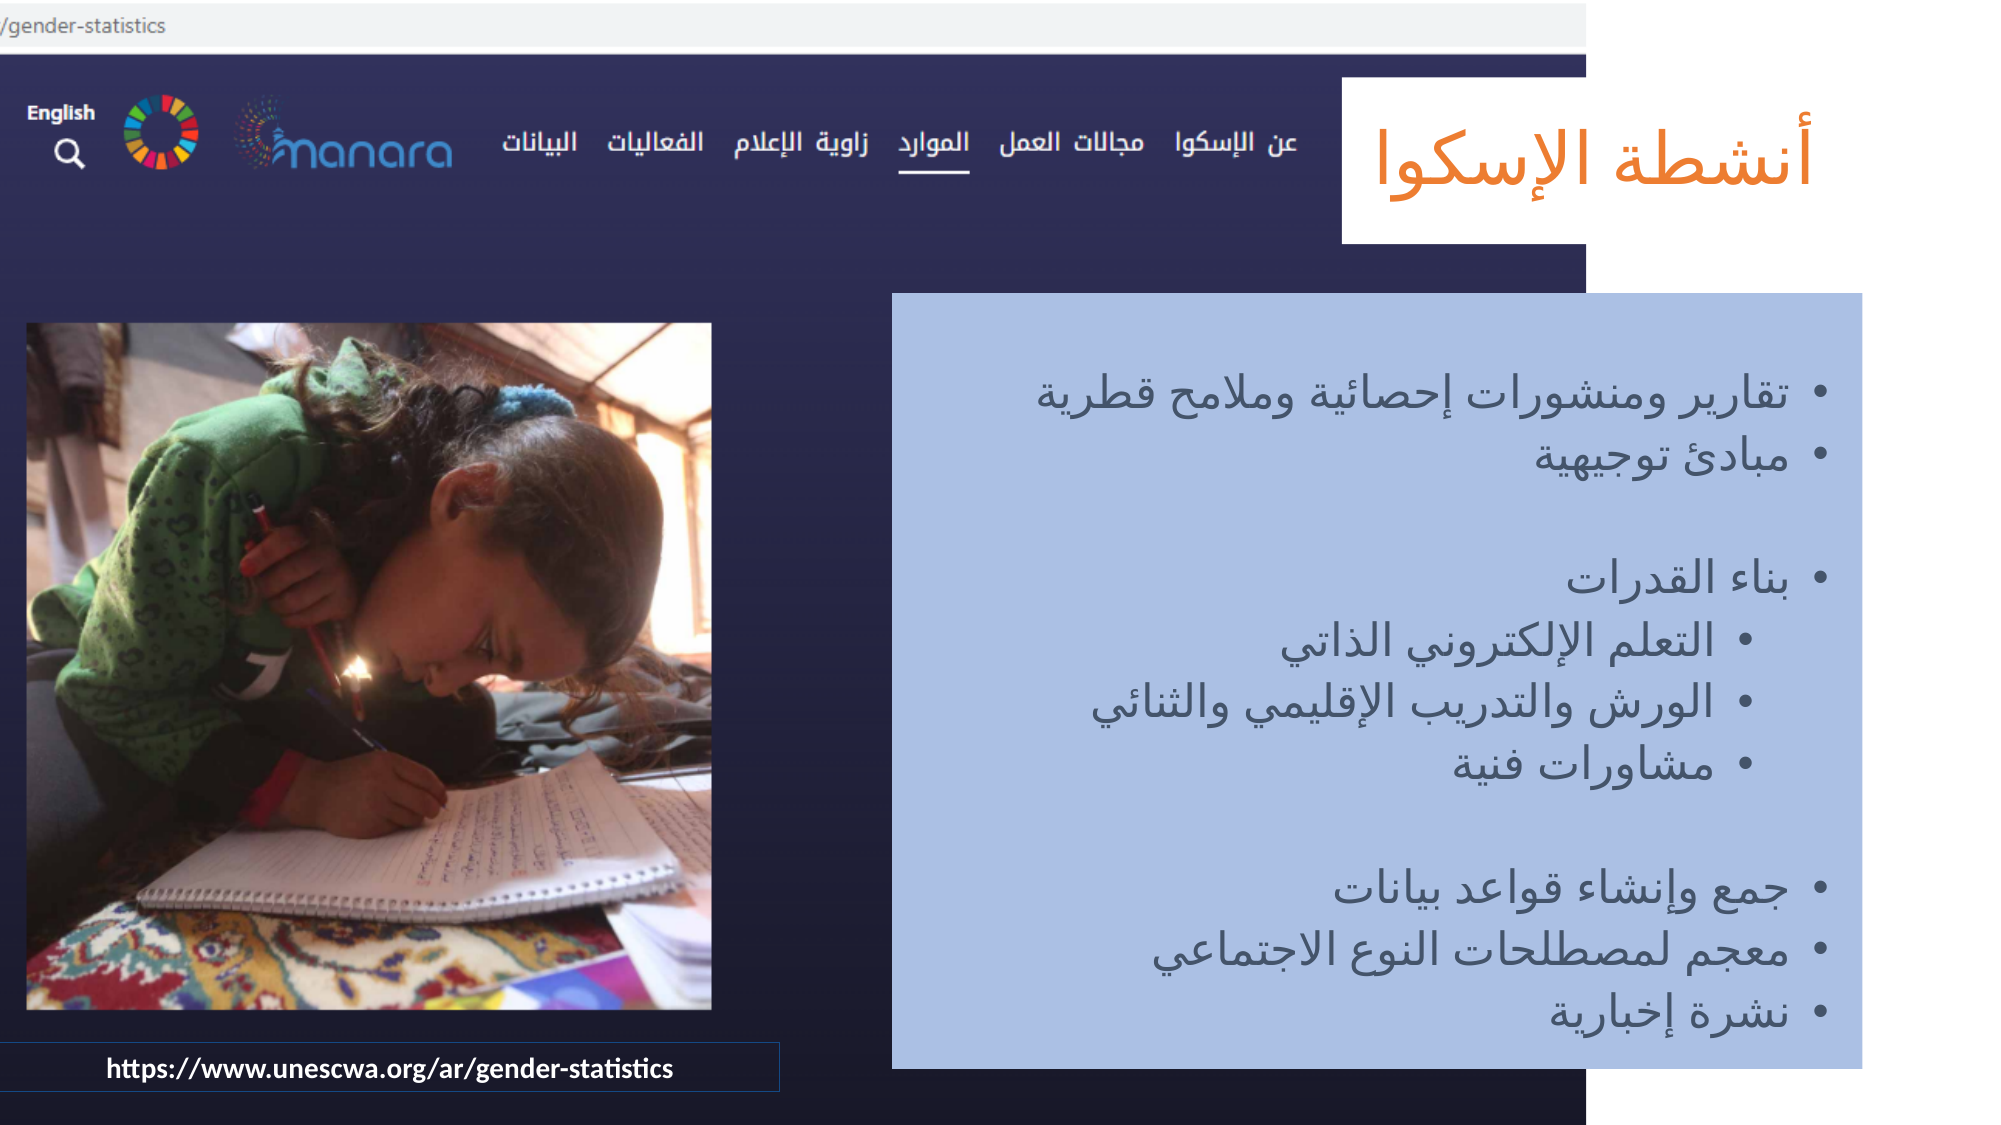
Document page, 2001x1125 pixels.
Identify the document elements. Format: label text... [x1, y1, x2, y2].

picture [0, 0, 1587, 1125]
text_box تقارير ومنشورات إحصائية وملامح قطرية مبادئ توجيهية بناء القدرات التعلم الإلكتروني الذاتي الورش والتدريب الإقليمي والثنائي مشاورات فنية جمع وإنشاء قواعد بيانات معجم لمصطلحات النوع الاجتماعي نشرة إخبارية [1587, 293, 1863, 1069]
text_box أنشطة الإسكوا [1587, 77, 1831, 245]
